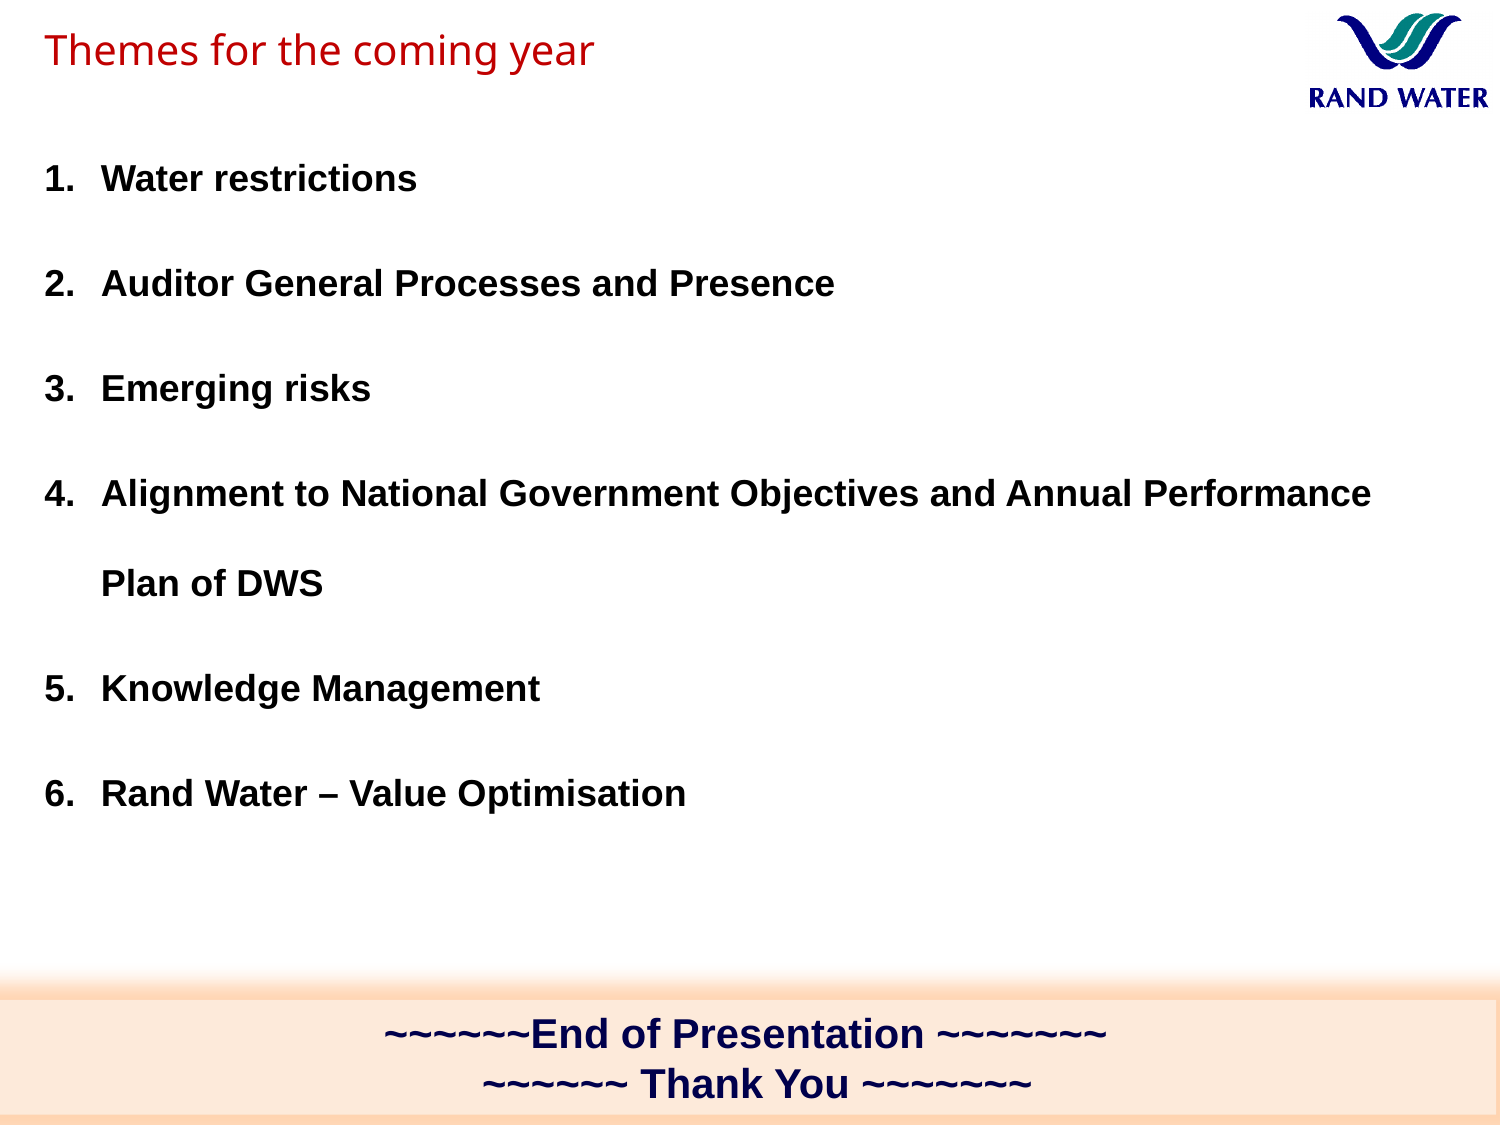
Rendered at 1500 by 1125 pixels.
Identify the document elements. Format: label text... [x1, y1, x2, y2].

text_box Themes for the coming year [29, 19, 1217, 79]
text_box ~~~~~~End of Presentation ~~~~~~~ ~~~~~~ Thank You ~~~~~~~ [0, 999, 1497, 1115]
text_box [1304, 11, 1493, 114]
text_box Water restrictions Auditor General Processes and Presence Emerging risks Alignment to National Government Objectives and Annual Performance Plan of DWS Knowledge Management Rand Water – Value Optimisation [29, 101, 1471, 969]
